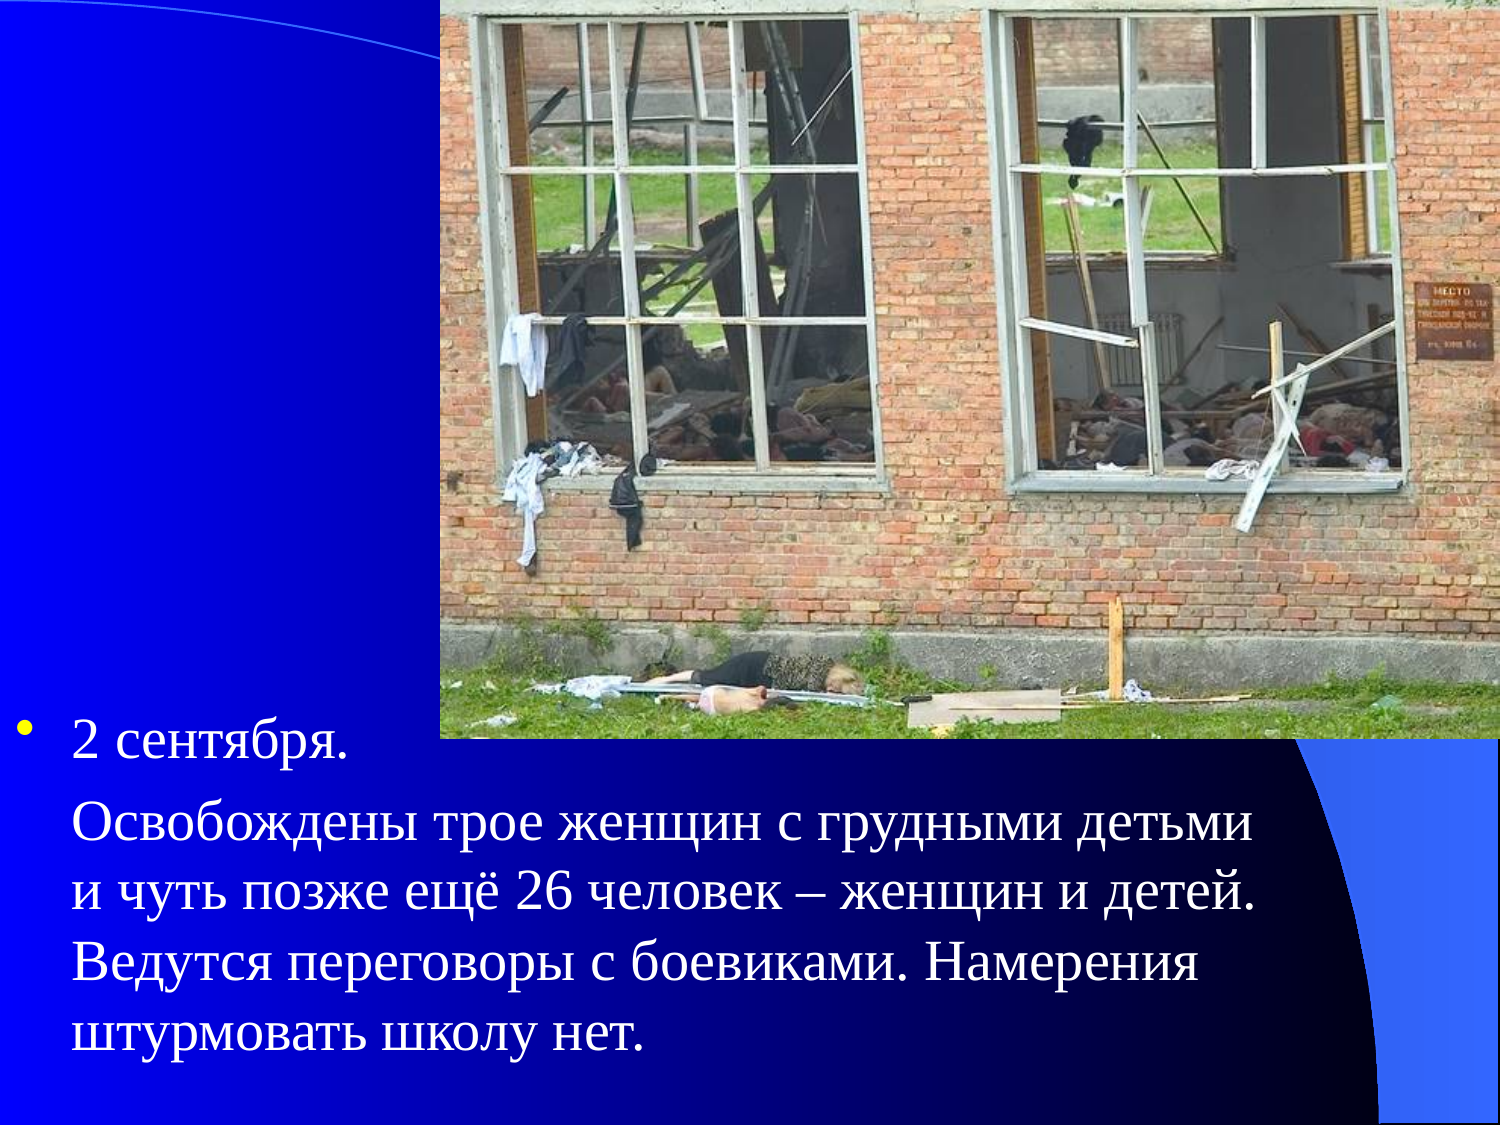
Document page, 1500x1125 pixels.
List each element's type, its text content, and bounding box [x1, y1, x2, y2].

picture [439, 0, 1500, 740]
list 2 сентября. Освобождены трое женщин с грудными детьми и чуть позже ещё 26 человек – женщин и детей. Ведутся переговоры с боевиками. Намерения штурмовать школу нет. [0, 692, 1276, 1079]
